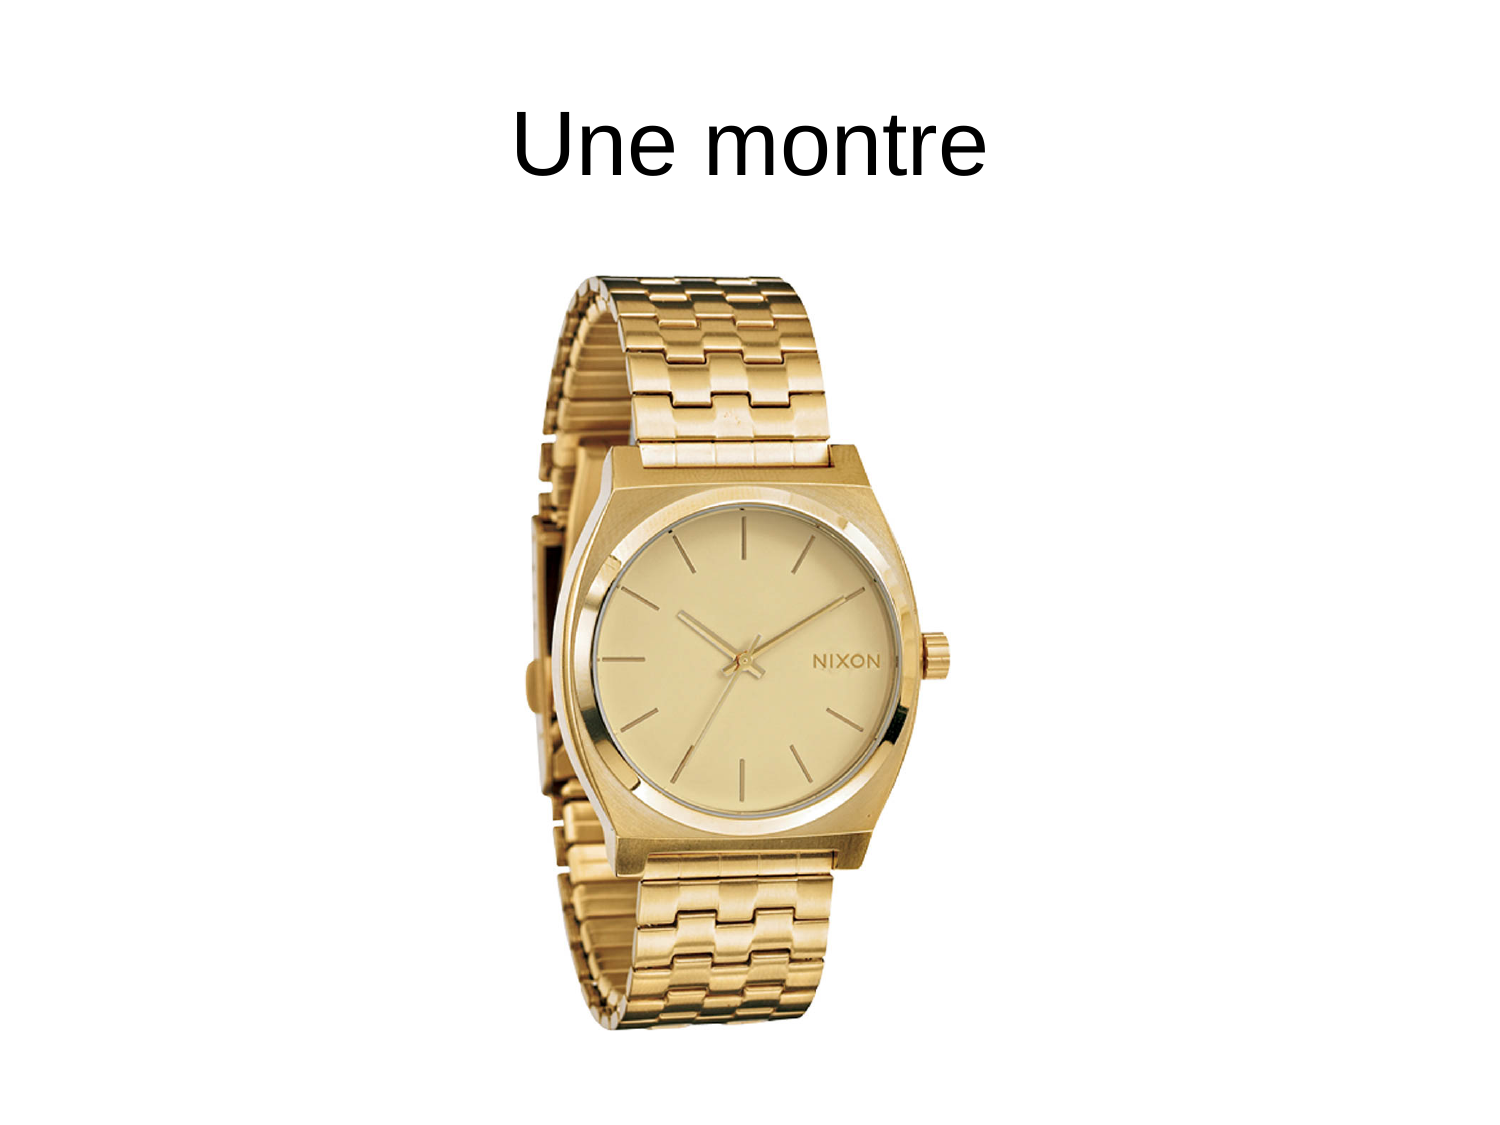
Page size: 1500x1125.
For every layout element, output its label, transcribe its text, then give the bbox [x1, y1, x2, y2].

picture [524, 274, 951, 1031]
title Une montre [75, 45, 1425, 233]
